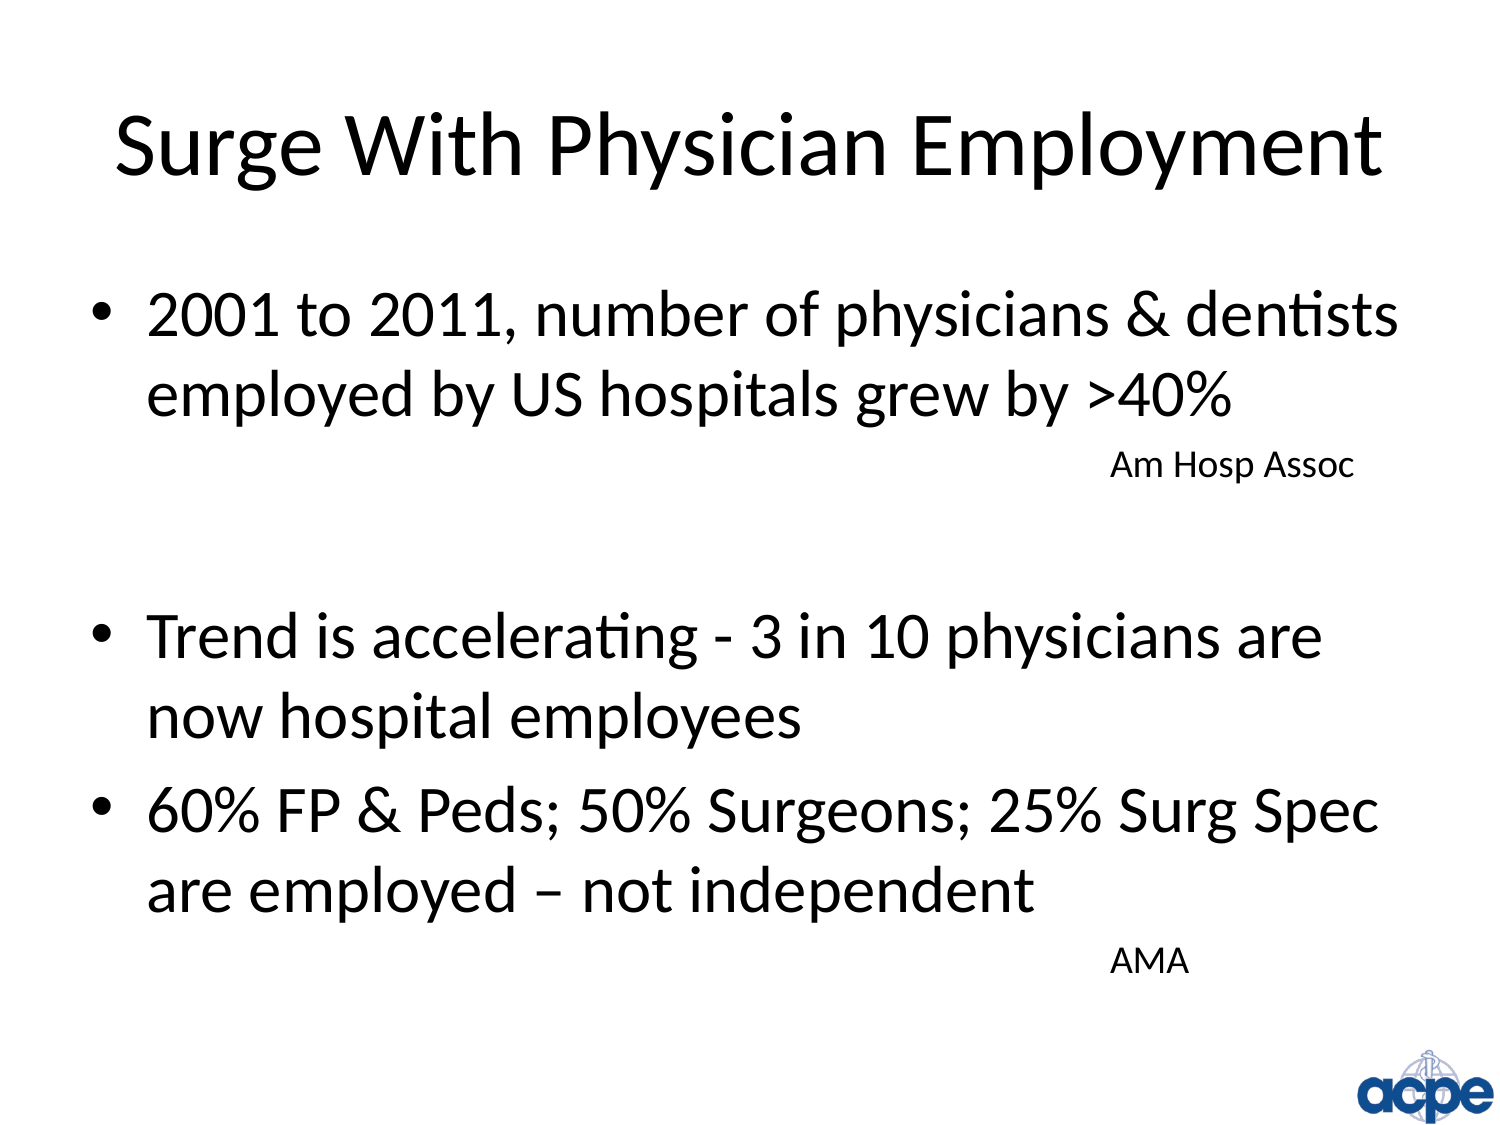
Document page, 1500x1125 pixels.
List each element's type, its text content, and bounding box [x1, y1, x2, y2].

title Surge With Physician Employment [75, 45, 1425, 233]
list 2001 to 2011, number of physicians & dentists employed by US hospitals grew by >40% Am Hosp Assoc Trend is accelerating - 3 in 10 physicians are now hospital employees 60% FP & Peds; 50% Surgeons; 25% Surg Spec are employed – not independent AMA [75, 262, 1425, 1063]
picture [1349, 1044, 1500, 1125]
